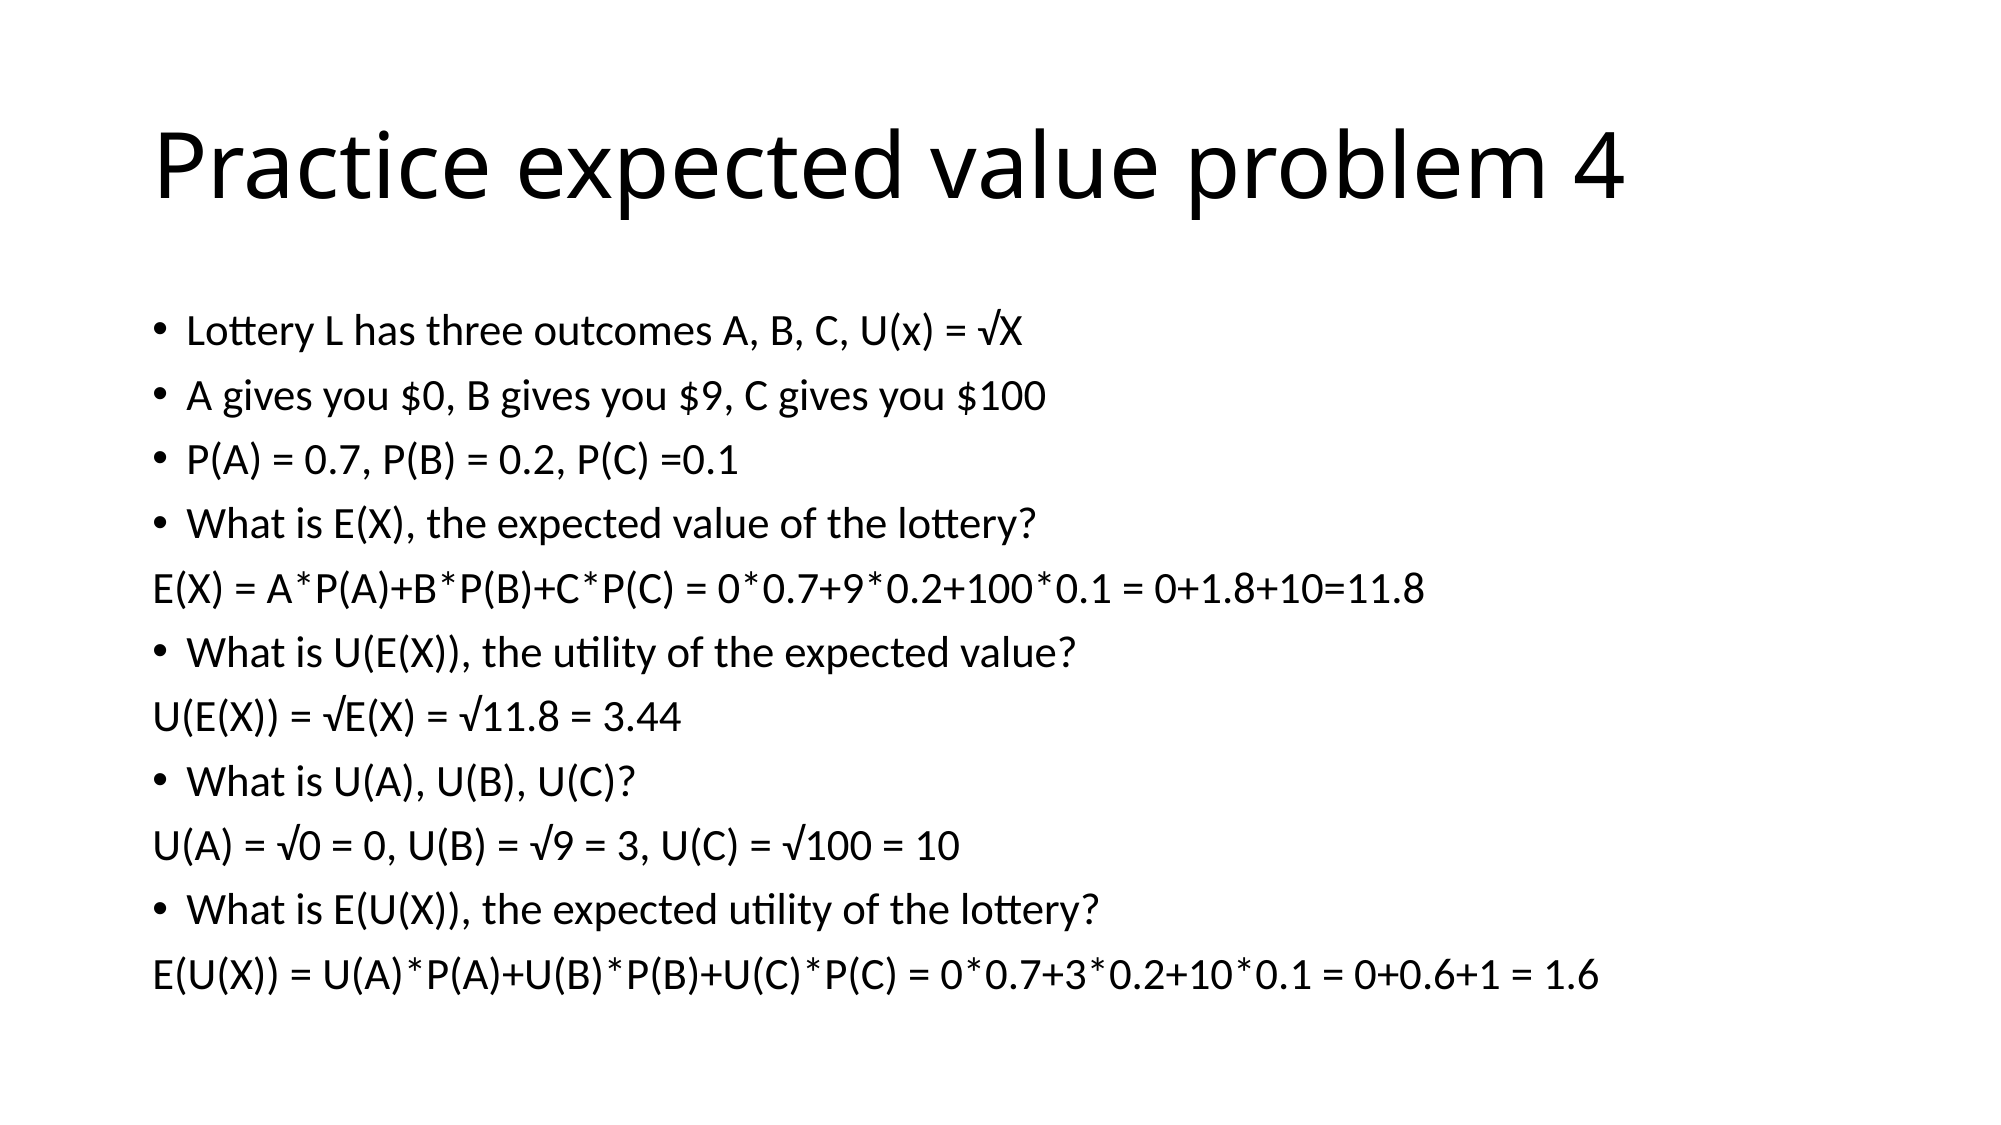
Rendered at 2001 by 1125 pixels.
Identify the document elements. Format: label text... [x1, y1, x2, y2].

title Practice expected value problem 4 [137, 59, 1863, 278]
list Lottery L has three outcomes A, B, C, U(x) = √X A gives you $0, B gives you $9, C gives you $100 P(A) = 0.7, P(B) = 0.2, P(C) =0.1 What is E(X), the expected value of the lottery? E(X) = A*P(A)+B*P(B)+C*P(C) = 0*0.7+9*0.2+100*0.1 = 0+1.8+10=11.8 What is U(E(X)), the utility of the expected value? U(E(X)) = √E(X) = √11.8 = 3.44 What is U(A), U(B), U(C)? U(A) = √0 = 0, U(B) = √9 = 3, U(C) = √100 = 10 What is E(U(X)), the expected utility of the lottery? E(U(X)) = U(A)*P(A)+U(B)*P(B)+U(C)*P(C) = 0*0.7+3*0.2+10*0.1 = 0+0.6+1 = 1.6 [137, 299, 1863, 1014]
